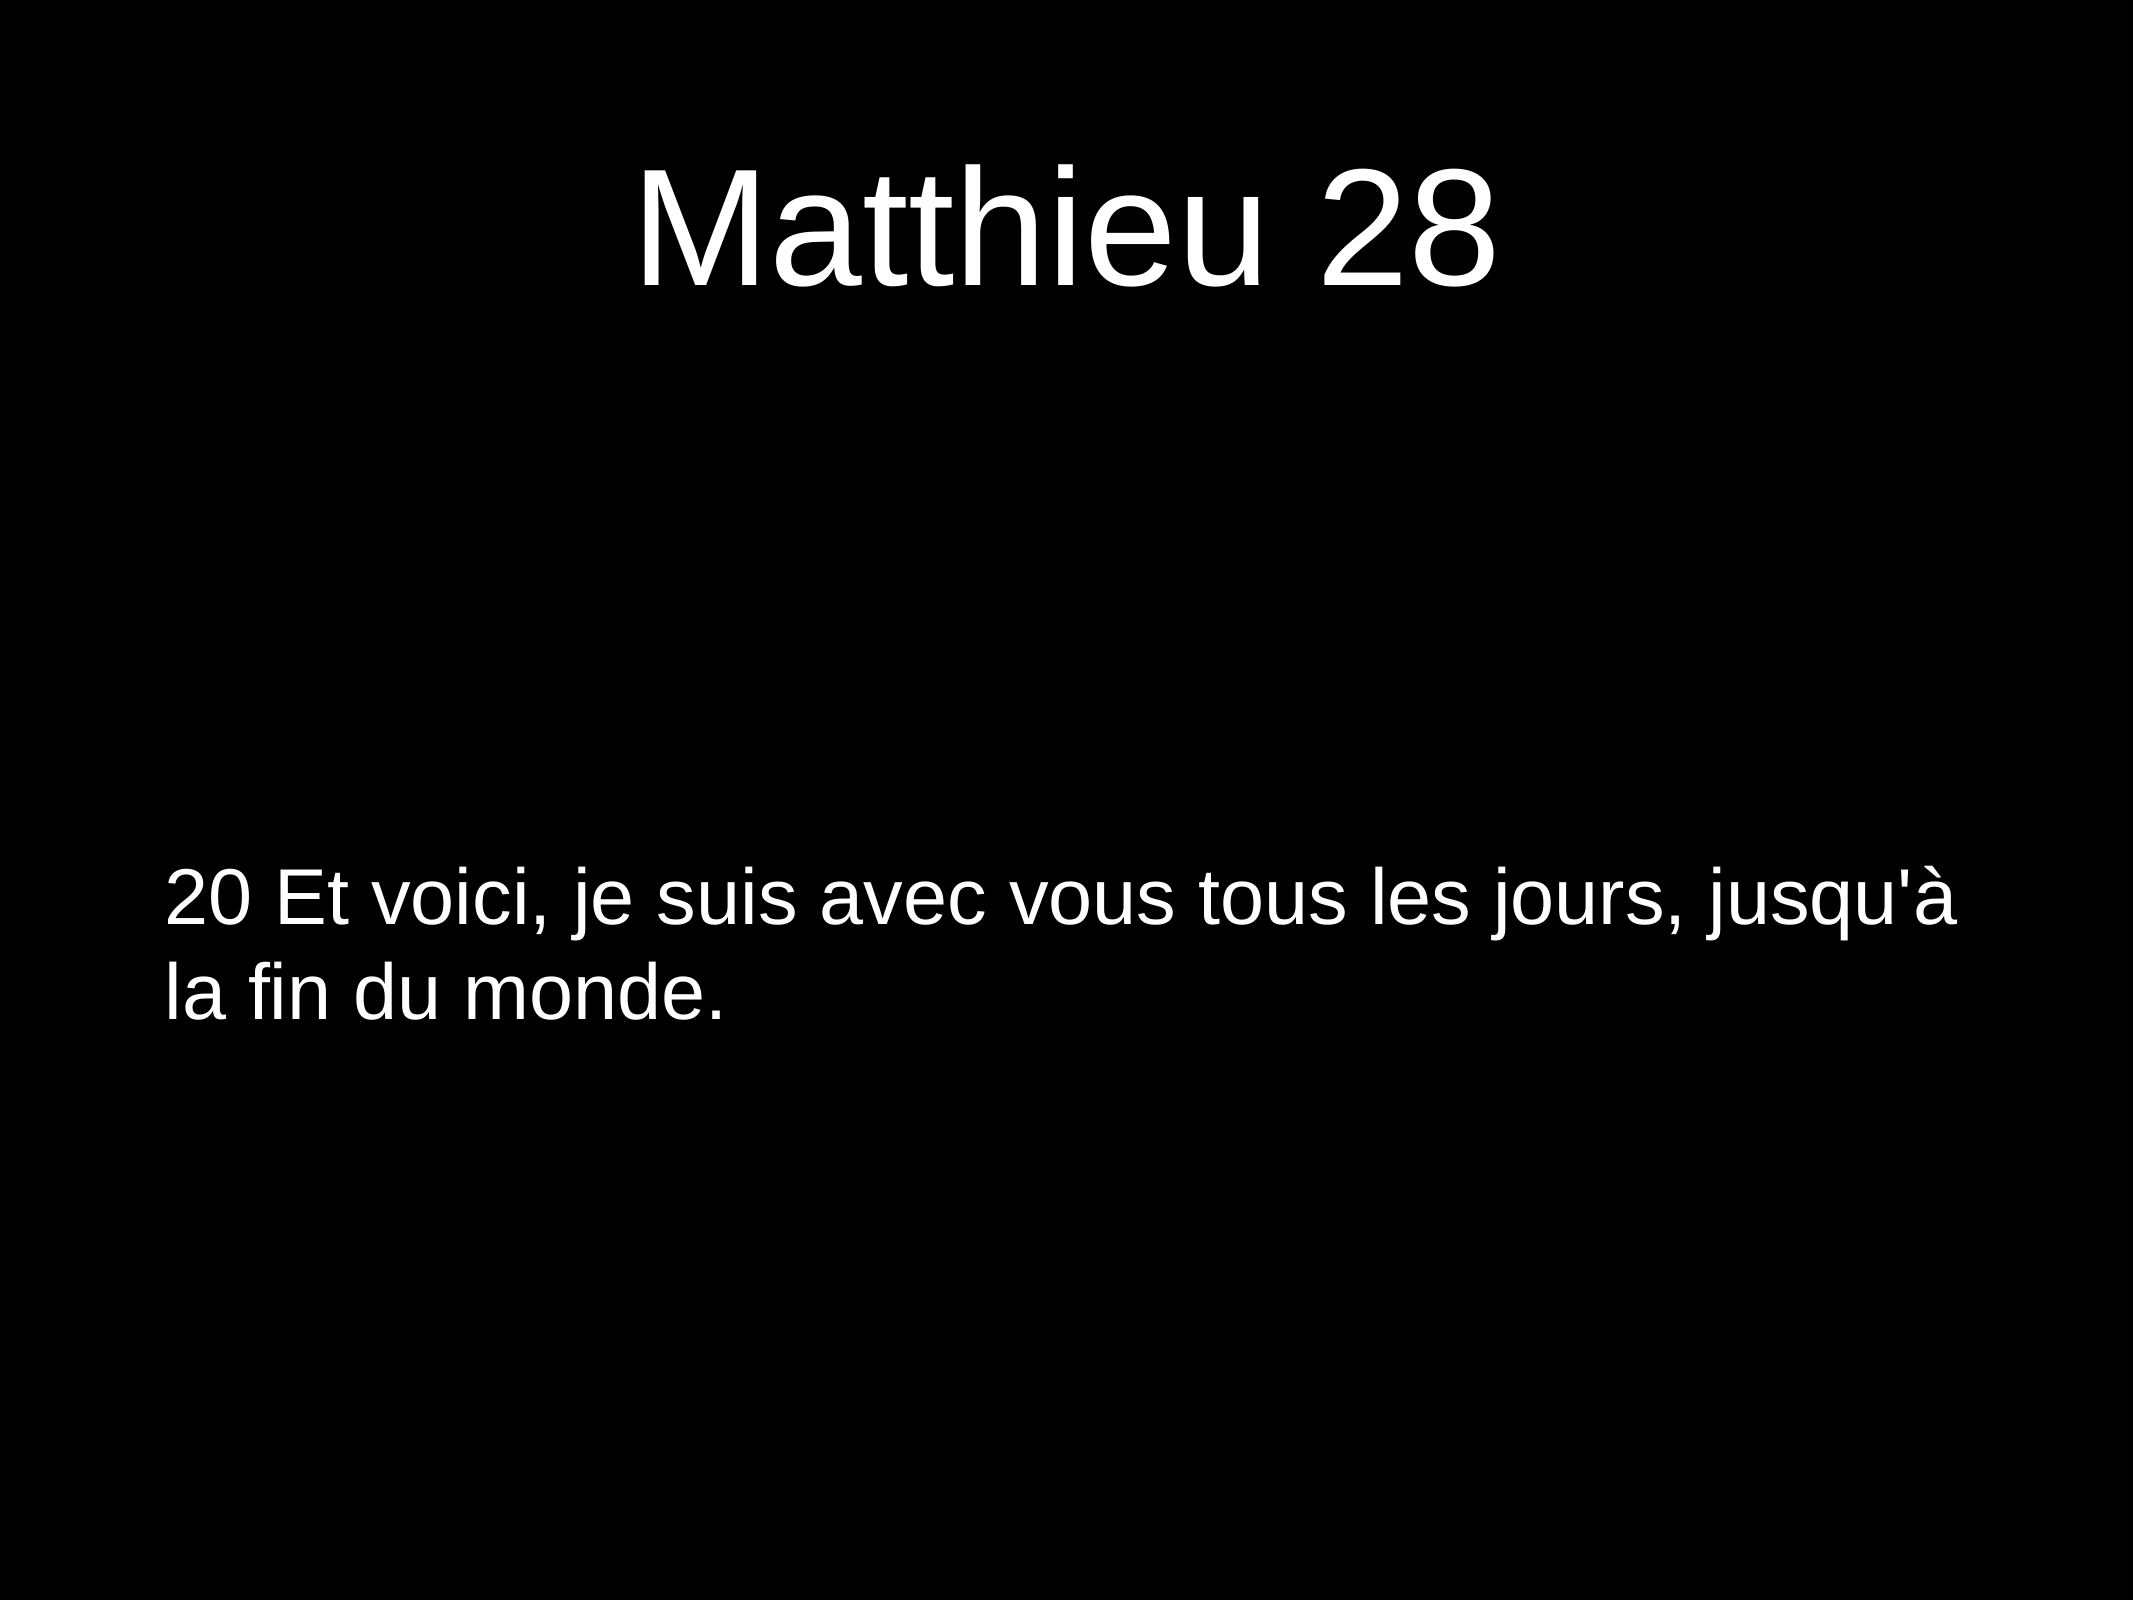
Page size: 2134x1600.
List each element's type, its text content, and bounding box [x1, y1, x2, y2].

title Matthieu 28 [155, 41, 1978, 397]
list 20 Et voici, je suis avec vous tous les jours, jusqu'à la fin du monde. [155, 424, 1978, 1457]
